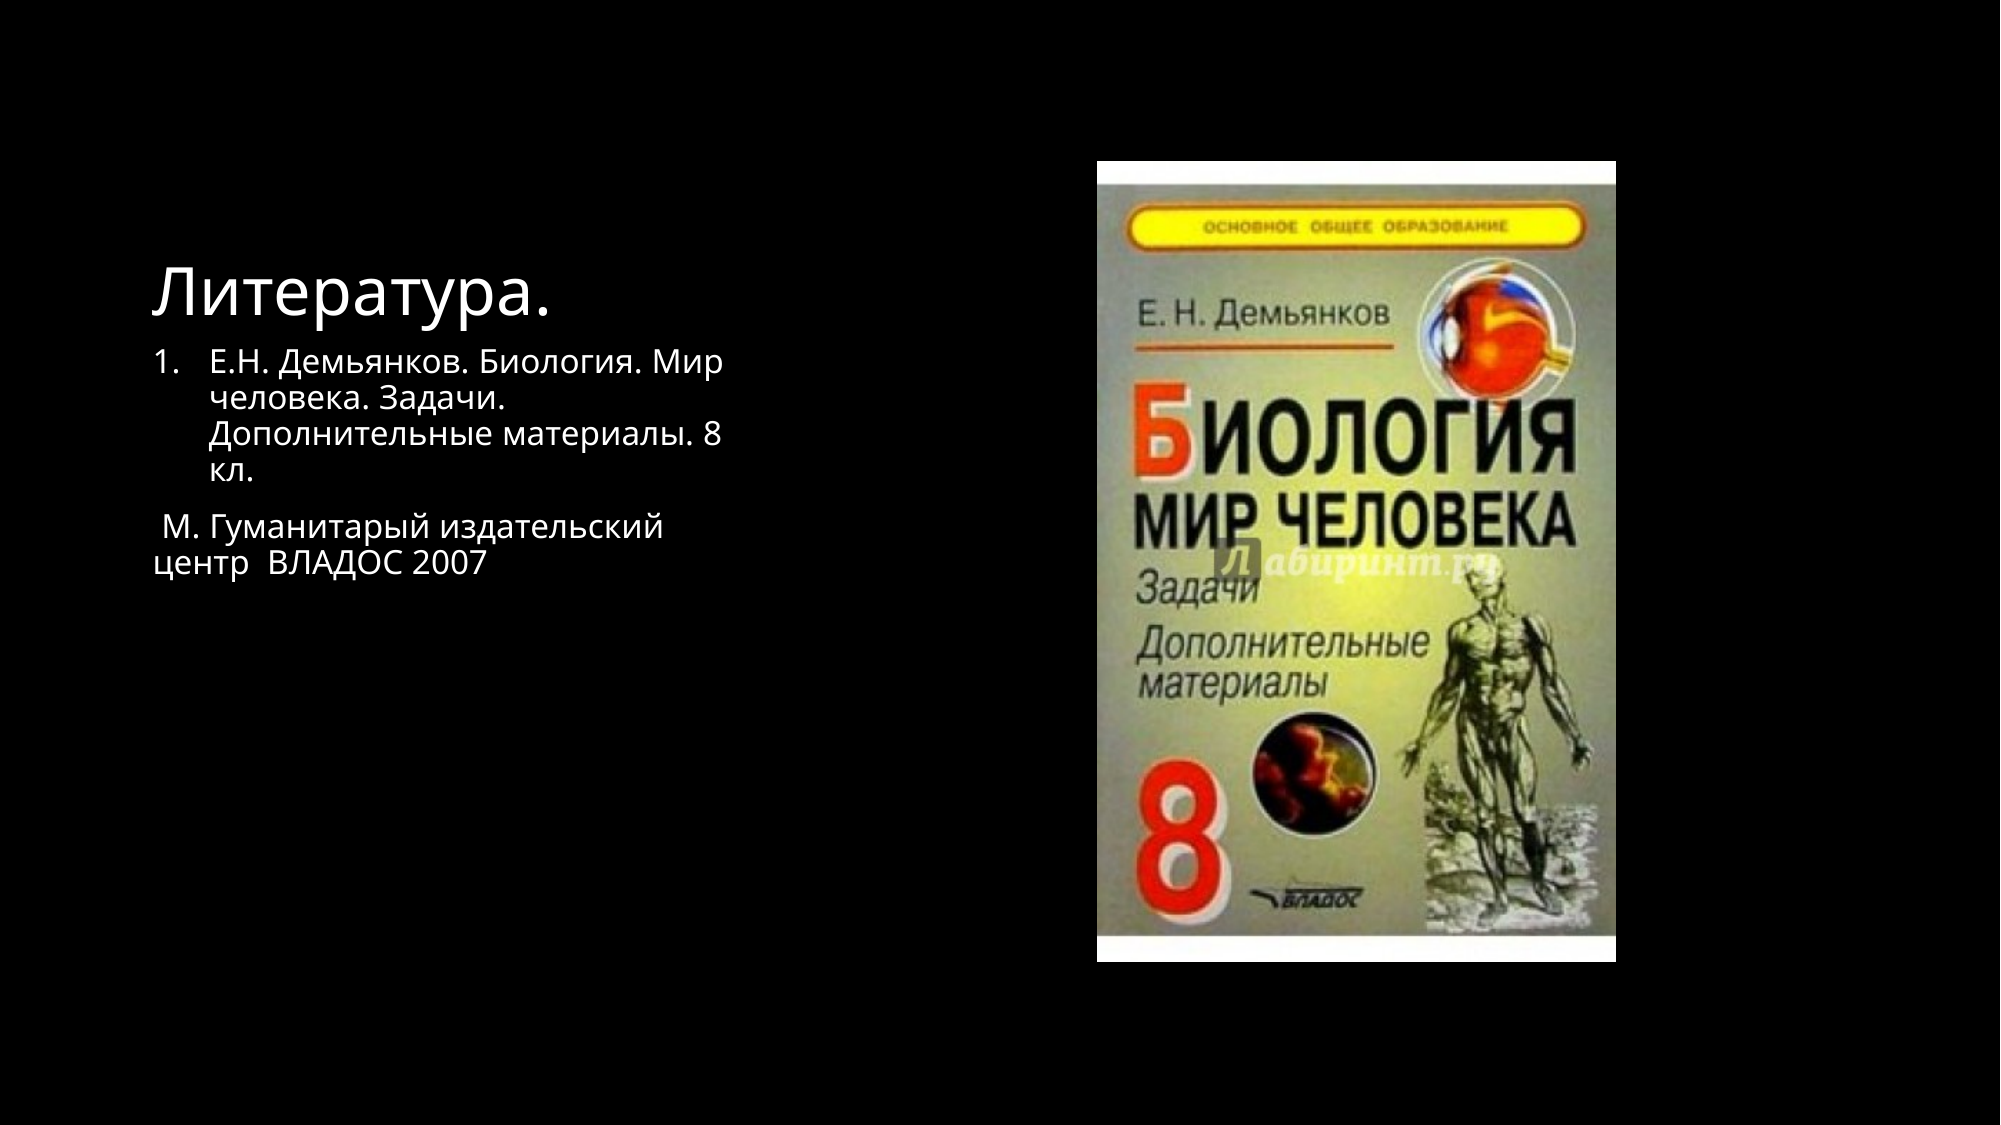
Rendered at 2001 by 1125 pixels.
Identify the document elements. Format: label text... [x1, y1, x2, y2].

title Литература. [137, 75, 783, 337]
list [1097, 161, 1616, 962]
list Е.Н. Демьянков. Биология. Мир человека. Задачи. Дополнительные материалы. 8 кл. М. Гуманитарый издательский центр ВЛАДОС 2007 [137, 337, 783, 963]
